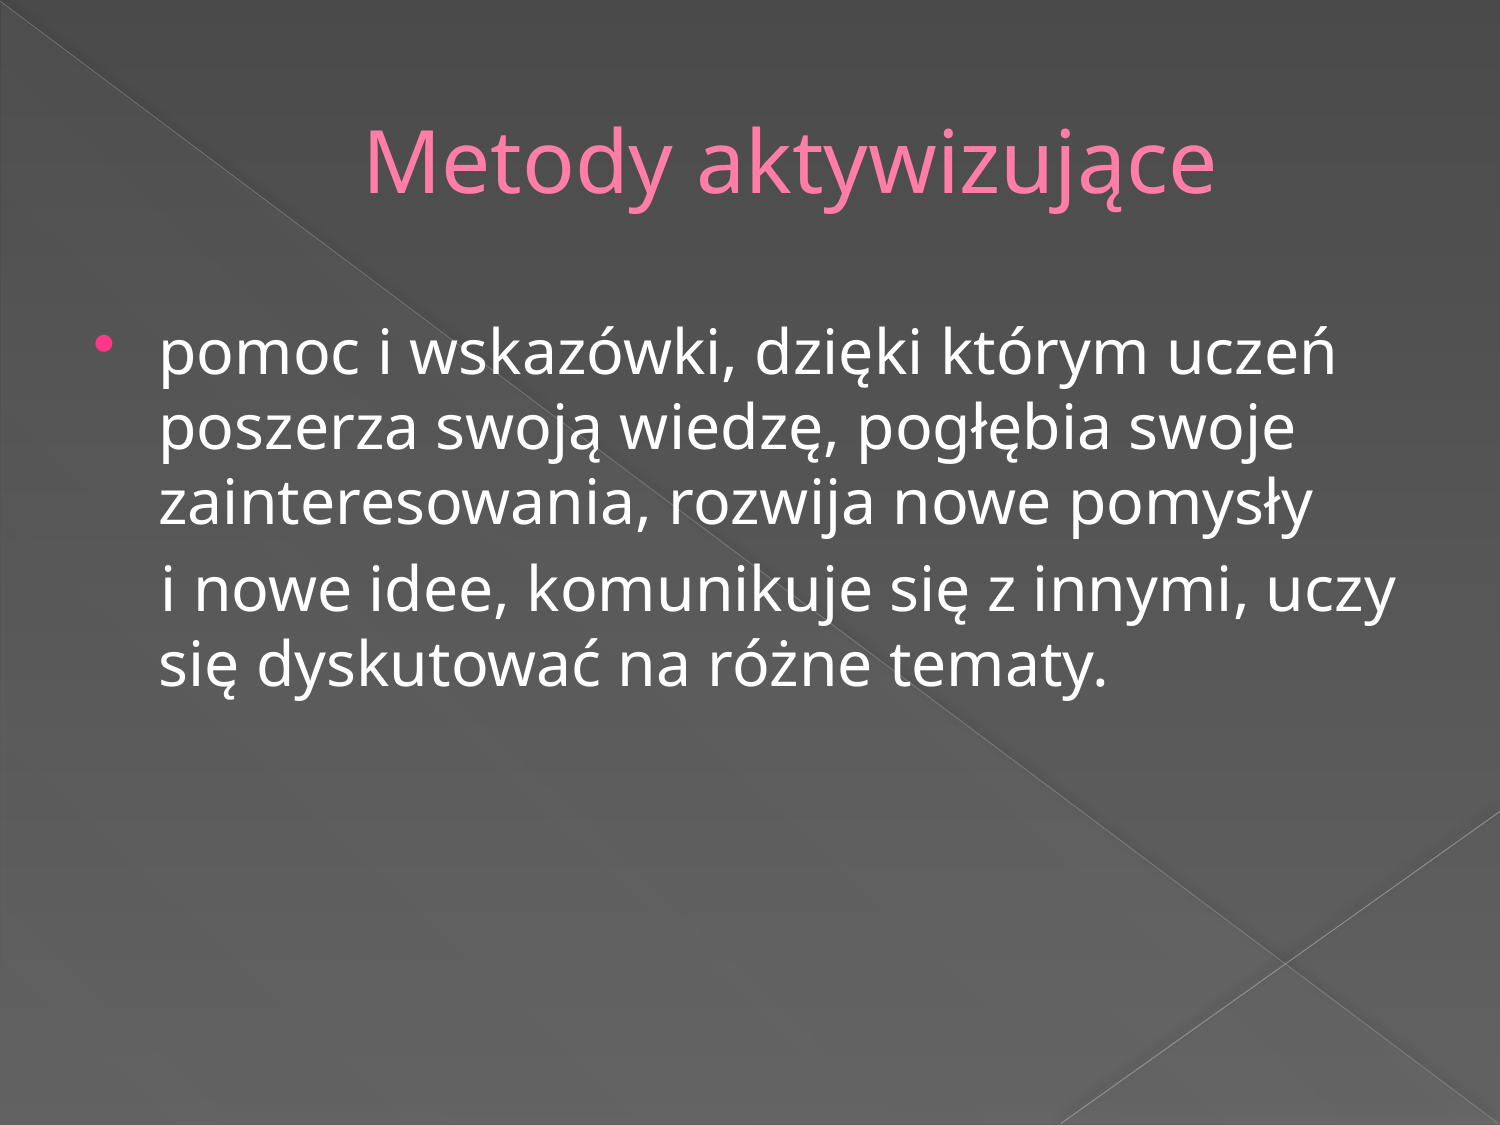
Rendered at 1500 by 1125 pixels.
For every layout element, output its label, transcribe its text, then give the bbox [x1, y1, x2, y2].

title Metody aktywizujące [75, 43, 1425, 274]
list pomoc i wskazówki, dzięki którym uczeń poszerza swoją wiedzę, pogłębia swoje zainteresowania, rozwija nowe pomysły i nowe idee, komunikuje się z innymi, uczy się dyskutować na różne tematy. [70, 304, 1421, 1055]
